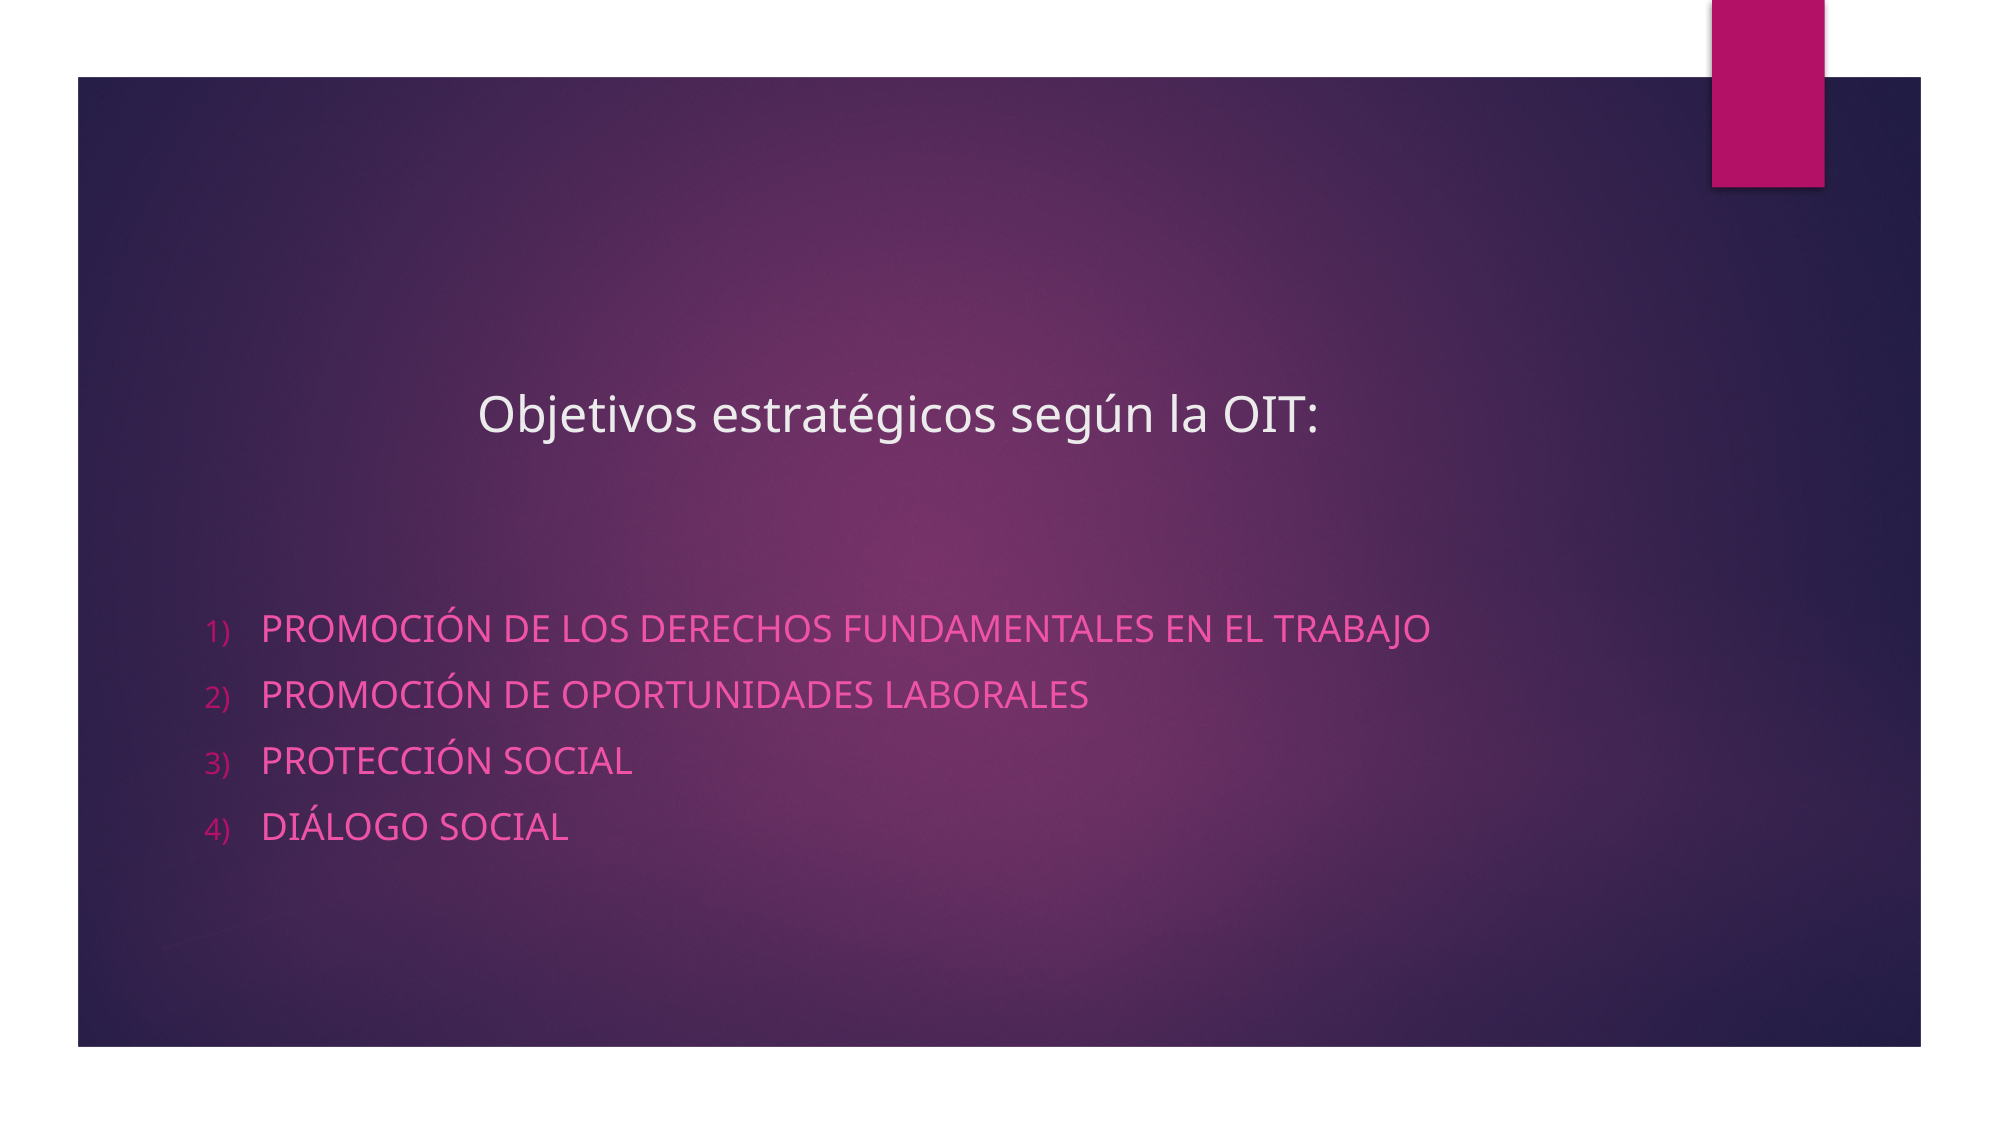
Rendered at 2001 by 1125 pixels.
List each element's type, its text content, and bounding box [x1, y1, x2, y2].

subtitle Promoción de los derechos fundamentales en el trabajo Promoción de oportunidades laborales Protección social Diálogo social [189, 597, 1638, 925]
title Objetivos estratégicos según la OIT: [189, 344, 1638, 597]
